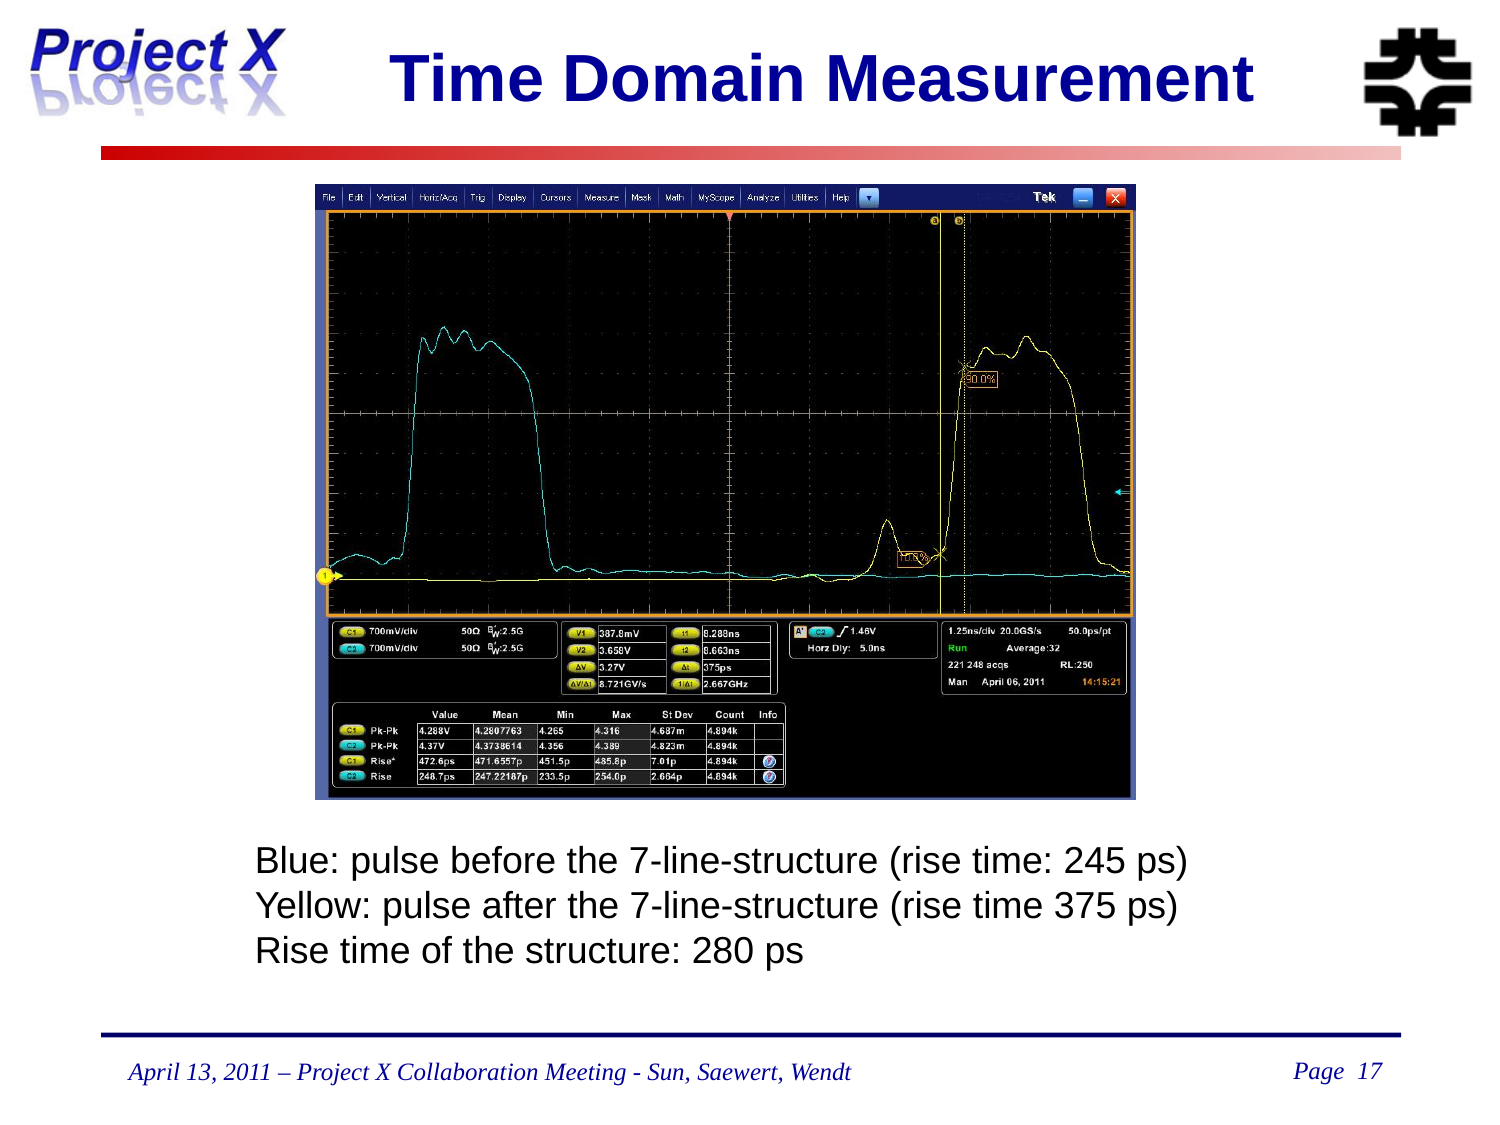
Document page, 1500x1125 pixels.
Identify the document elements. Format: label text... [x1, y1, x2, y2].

picture [25, 26, 283, 121]
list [315, 184, 1136, 800]
text_box Blue: pulse before the 7-line-structure (rise time: 245 ps) Yellow: pulse after the 7-line-structure (rise time 375 ps) Rise time of the structure: 280 ps [240, 828, 1232, 978]
picture [1361, 26, 1474, 140]
title Time Domain Measurement [283, 26, 1362, 131]
